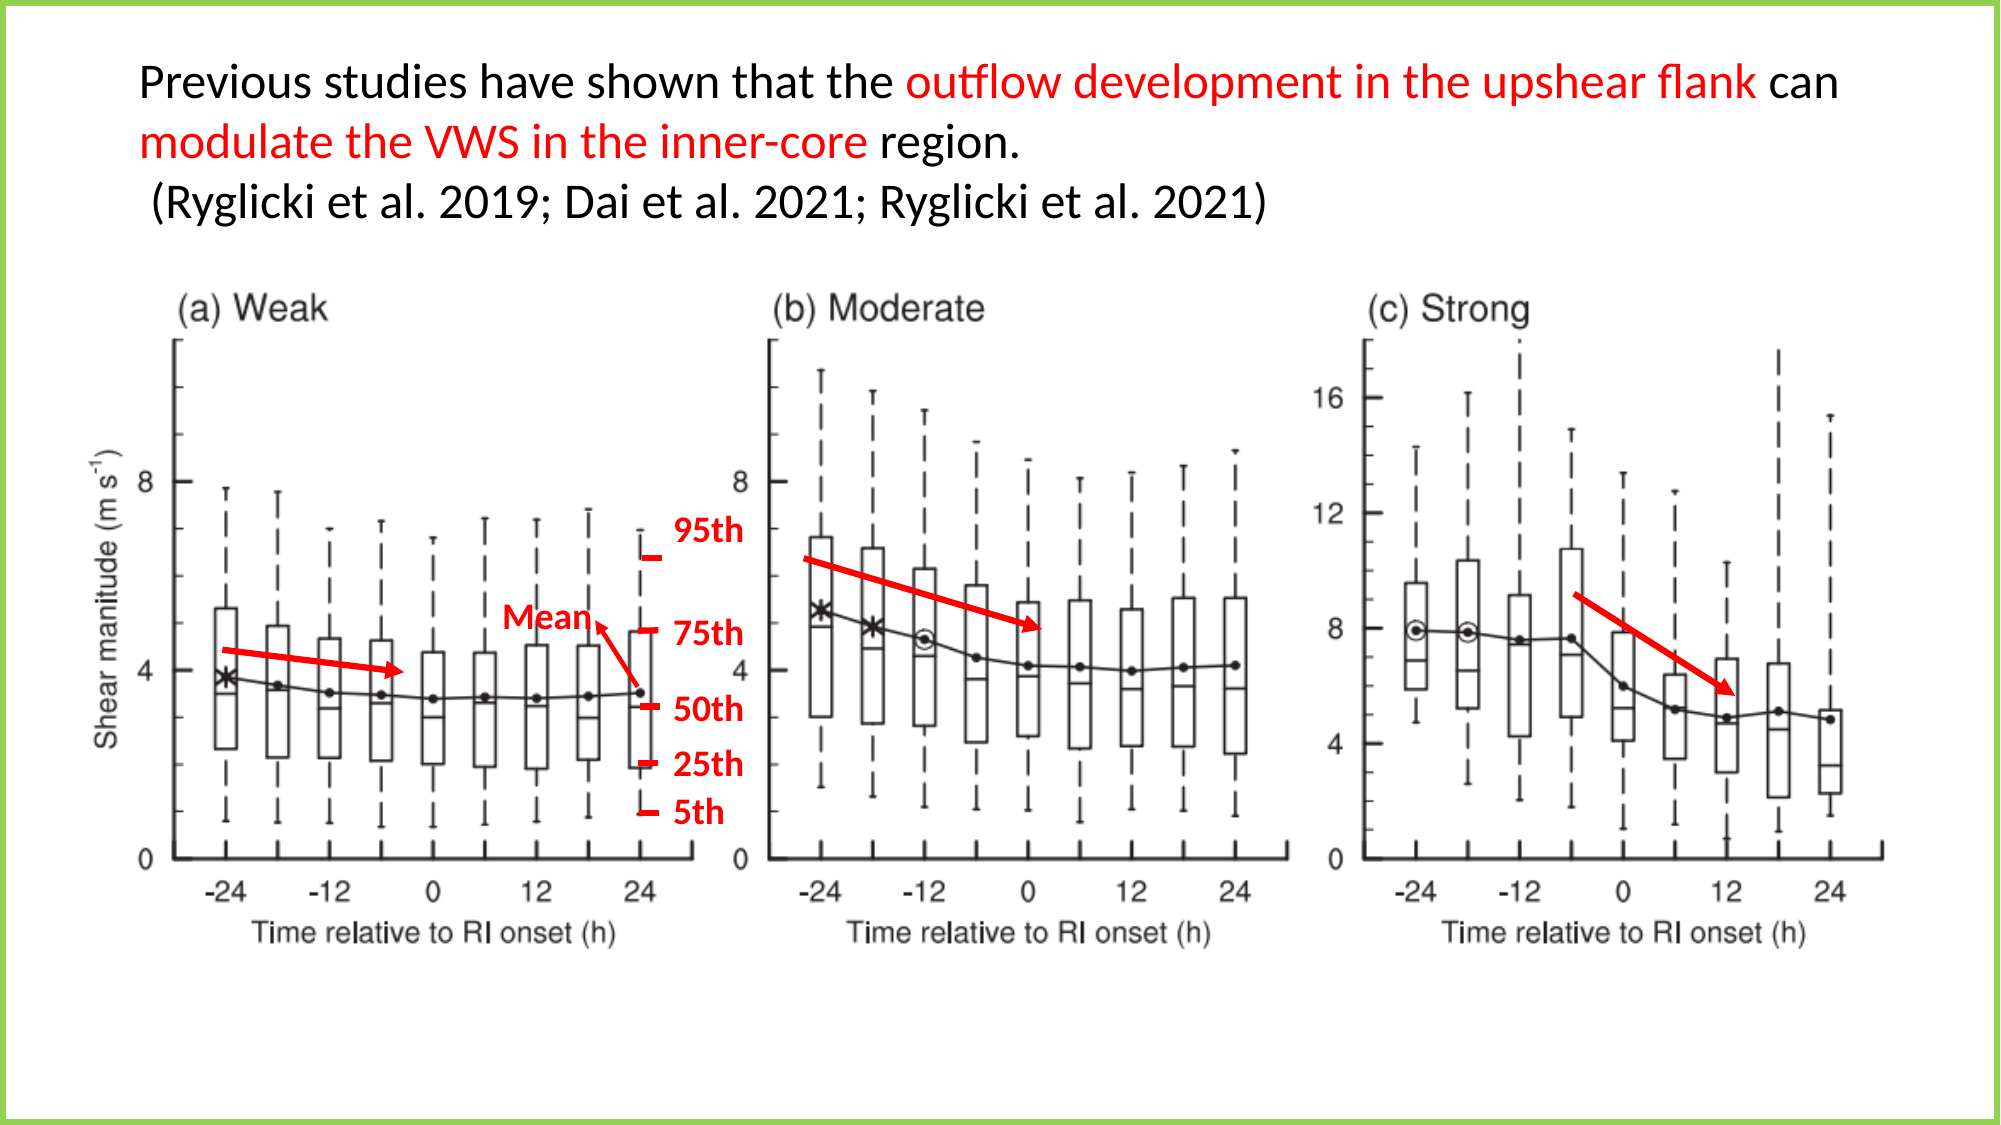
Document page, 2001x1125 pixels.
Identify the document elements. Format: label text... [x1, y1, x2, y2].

text_box Previous studies have shown that the outflow development in the upshear flank can modulate the VWS in the inner-core region. (Ryglicki et al. 2019; Dai et al. 2021; Ryglicki et al. 2021) [124, 41, 1909, 237]
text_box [222, 649, 405, 673]
text_box [0, 0, 2000, 1125]
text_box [803, 558, 1043, 630]
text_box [595, 620, 638, 687]
picture [63, 276, 1910, 975]
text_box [1573, 593, 1736, 696]
